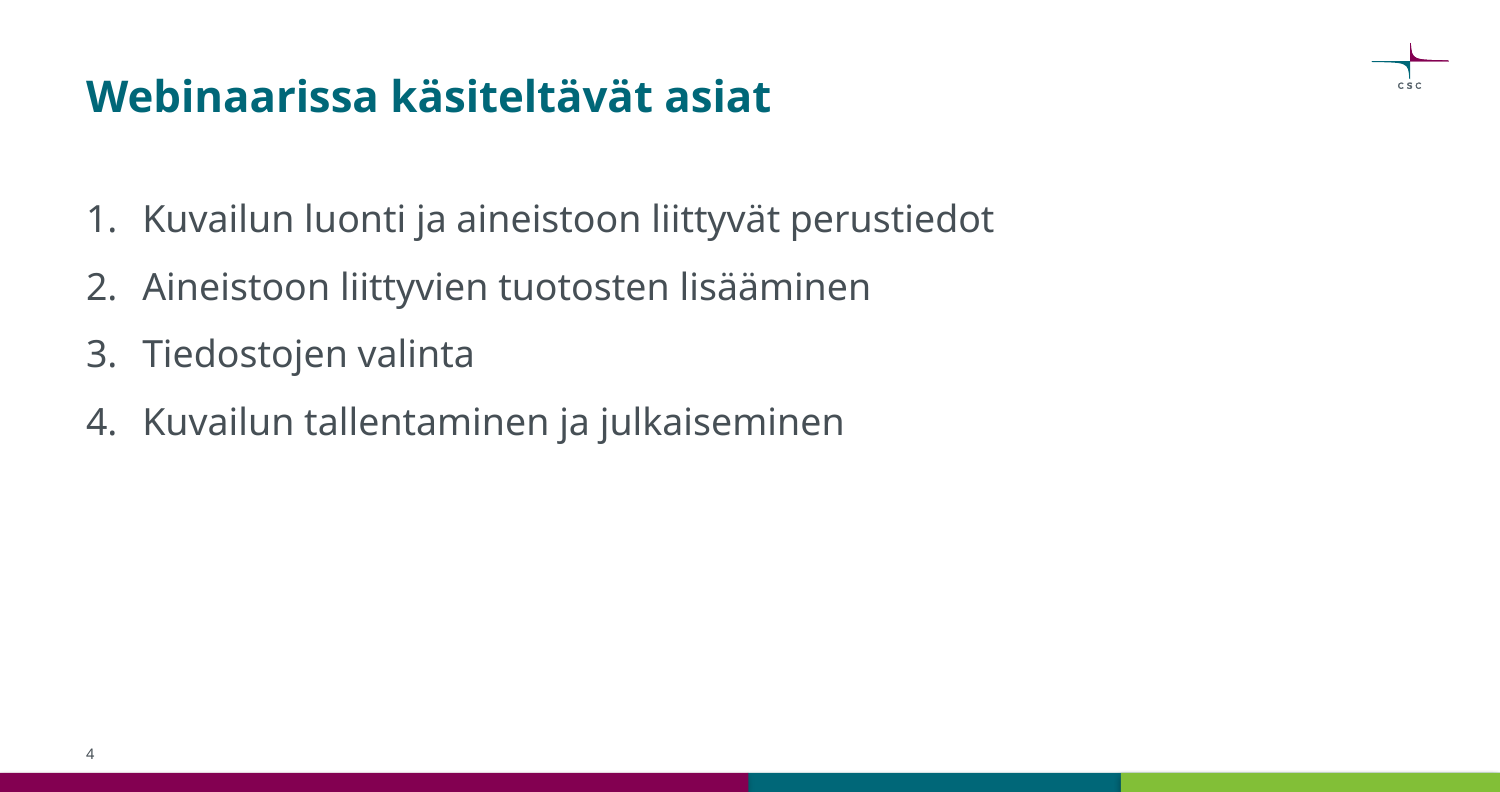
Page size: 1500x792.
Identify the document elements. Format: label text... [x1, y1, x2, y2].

title Webinaarissa käsiteltävät asiat [75, 28, 1345, 161]
list Kuvailun luonti ja aineistoon liittyvät perustiedot Aineistoon liittyvien tuotosten lisääminen Tiedostojen valinta Kuvailun tallentaminen ja julkaiseminen [75, 184, 1087, 708]
slide_number 4 [75, 736, 181, 773]
